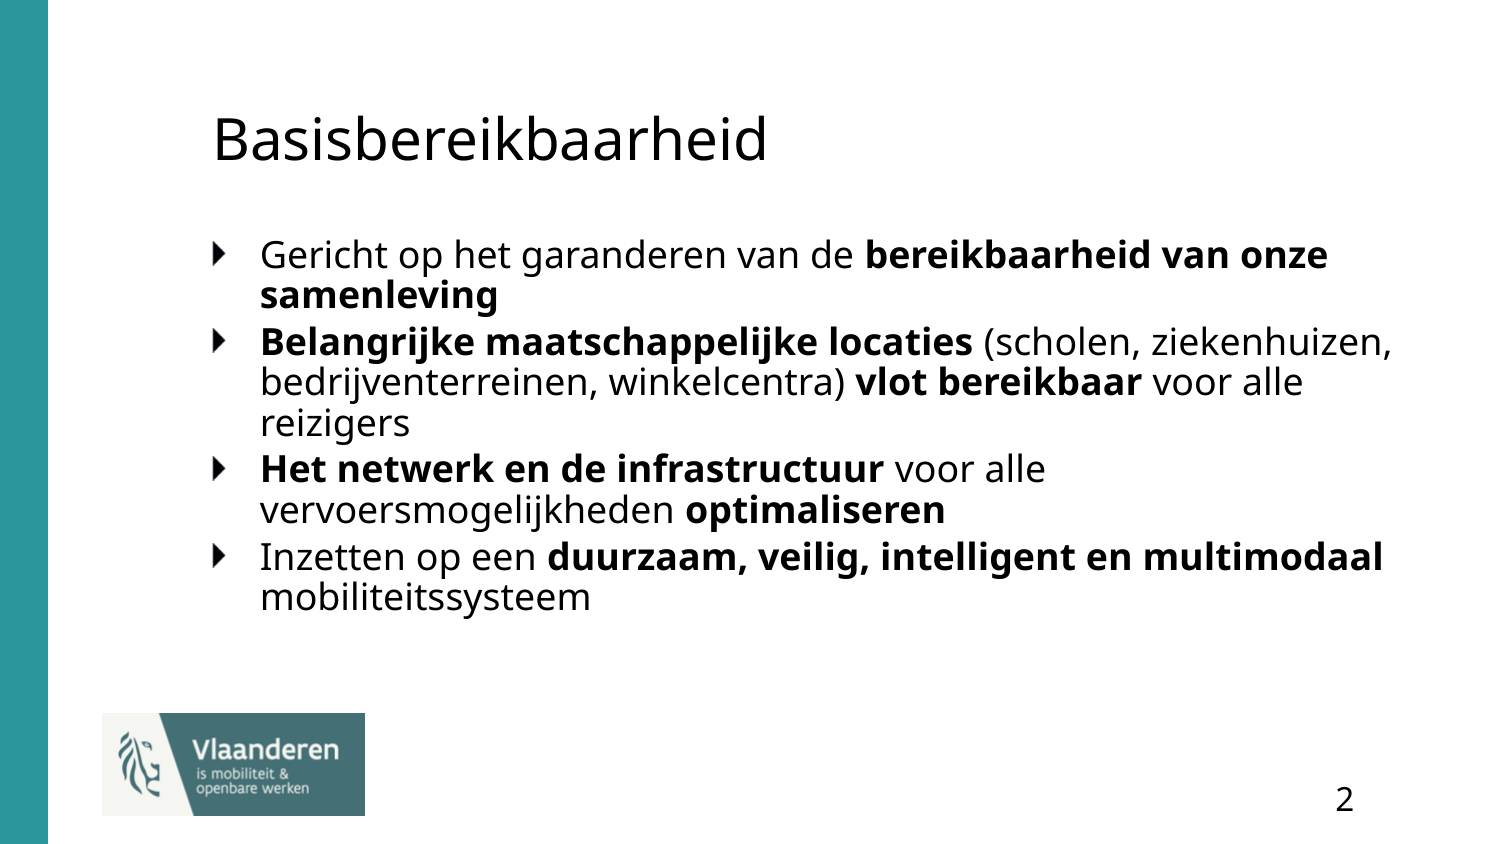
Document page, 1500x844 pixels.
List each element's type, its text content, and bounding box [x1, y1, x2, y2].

picture [212, 543, 247, 568]
picture [212, 456, 247, 481]
title Basisbereikbaarheid [212, 93, 1430, 231]
picture [102, 713, 365, 816]
picture [212, 328, 247, 353]
picture [212, 241, 247, 266]
list Gericht op het garanderen van de bereikbaarheid van onze samenleving Belangrijke maatschappelijke locaties (scholen, ziekenhuizen, bedrijventerreinen, winkelcentra) vlot bereikbaar voor alle reizigers Het netwerk en de infrastructuur voor alle vervoersmogelijkheden optimaliseren Inzetten op een duurzaam, veilig, intelligent en multimodaal mobiliteitssysteem [212, 235, 1430, 688]
